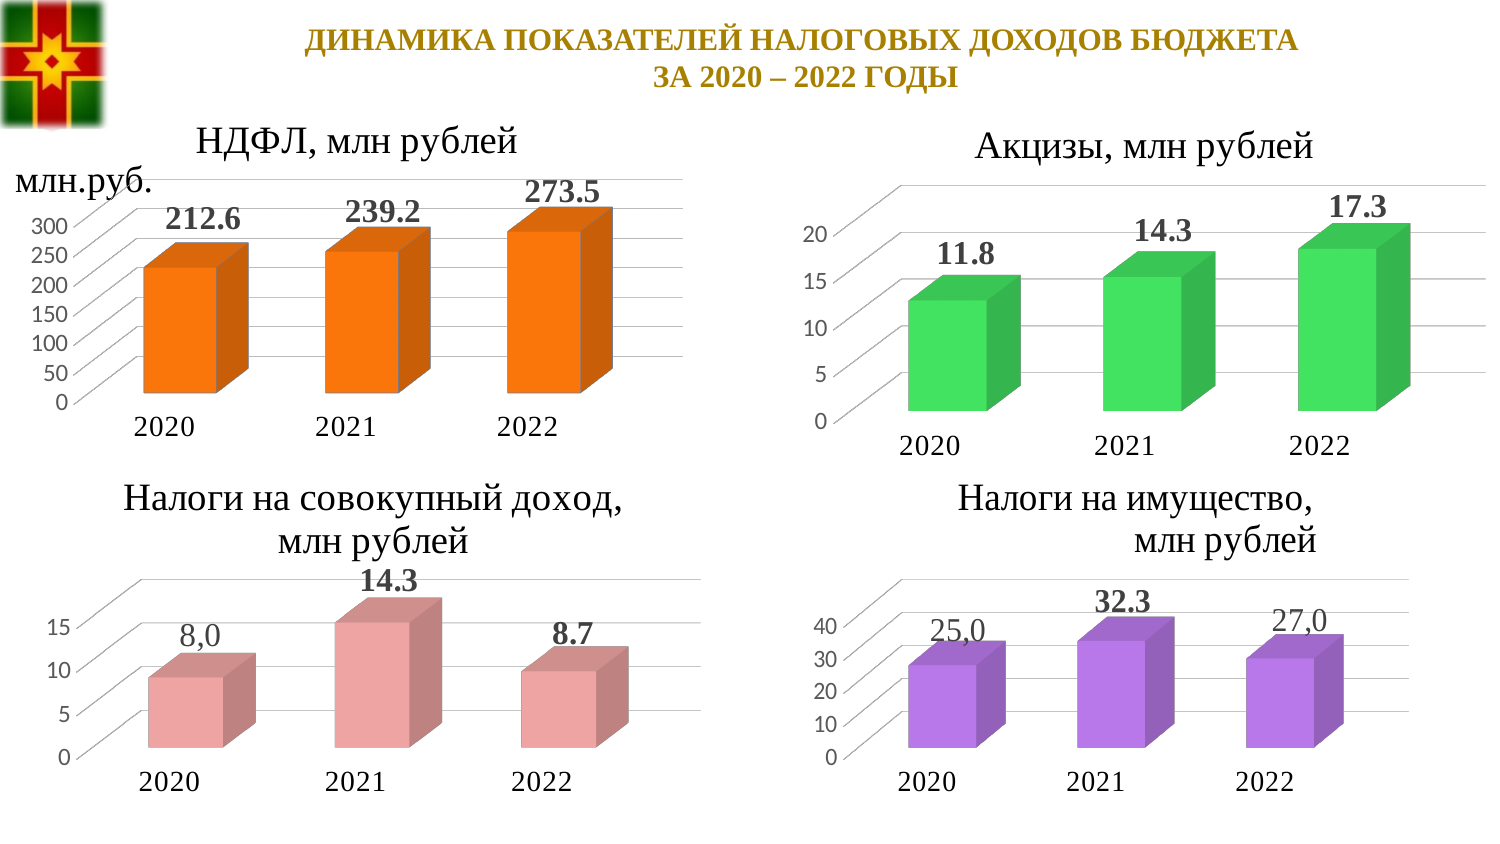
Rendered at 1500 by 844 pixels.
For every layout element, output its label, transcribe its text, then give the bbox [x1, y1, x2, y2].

chart [12, 91, 719, 806]
chart [787, 96, 1500, 806]
picture [0, 0, 110, 134]
title ДИНАМИКА ПОКАЗАТЕЛЕЙ НАЛОГОВЫХ ДОХОДОВ БЮДЖЕТА ЗА 2020 – 2022 ГОДЫ [114, 0, 1500, 127]
